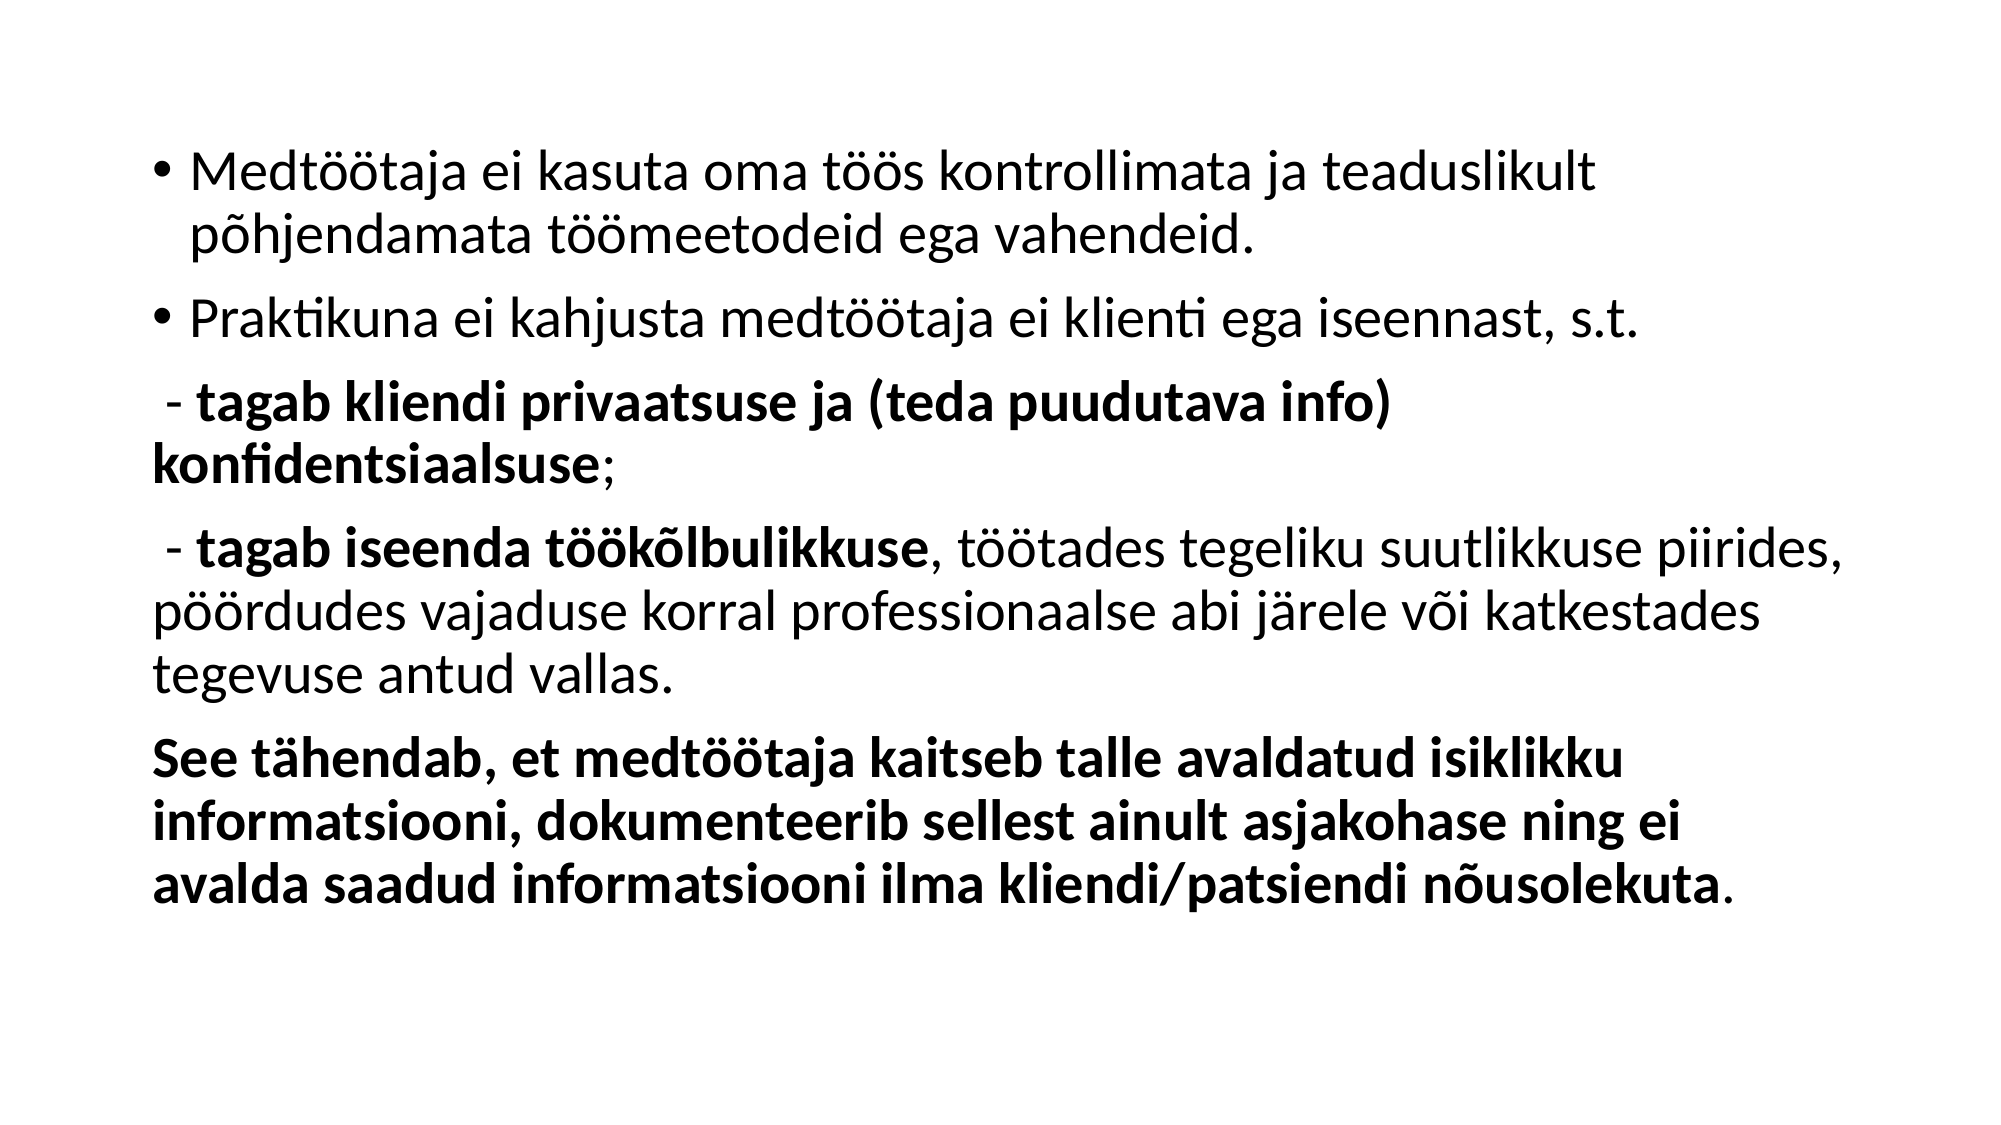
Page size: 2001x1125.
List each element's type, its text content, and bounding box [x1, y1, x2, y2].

list Medtöötaja ei kasuta oma töös kontrollimata ja teaduslikult põhjendamata töömeetodeid ega vahendeid. Praktikuna ei kahjusta medtöötaja ei klienti ega iseennast, s.t. - tagab kliendi privaatsuse ja (teda puudutava info) konfidentsiaalsuse; - tagab iseenda töökõlbulikkuse, töötades tegeliku suutlikkuse piirides, pöördudes vajaduse korral professionaalse abi järele või katkestades tegevuse antud vallas. See tähendab, et medtöötaja kaitseb talle avaldatud isiklikku informatsiooni, dokumenteerib sellest ainult asjakohase ning ei avalda saadud informatsiooni ilma kliendi/patsiendi nõusolekuta. [137, 132, 1863, 1014]
